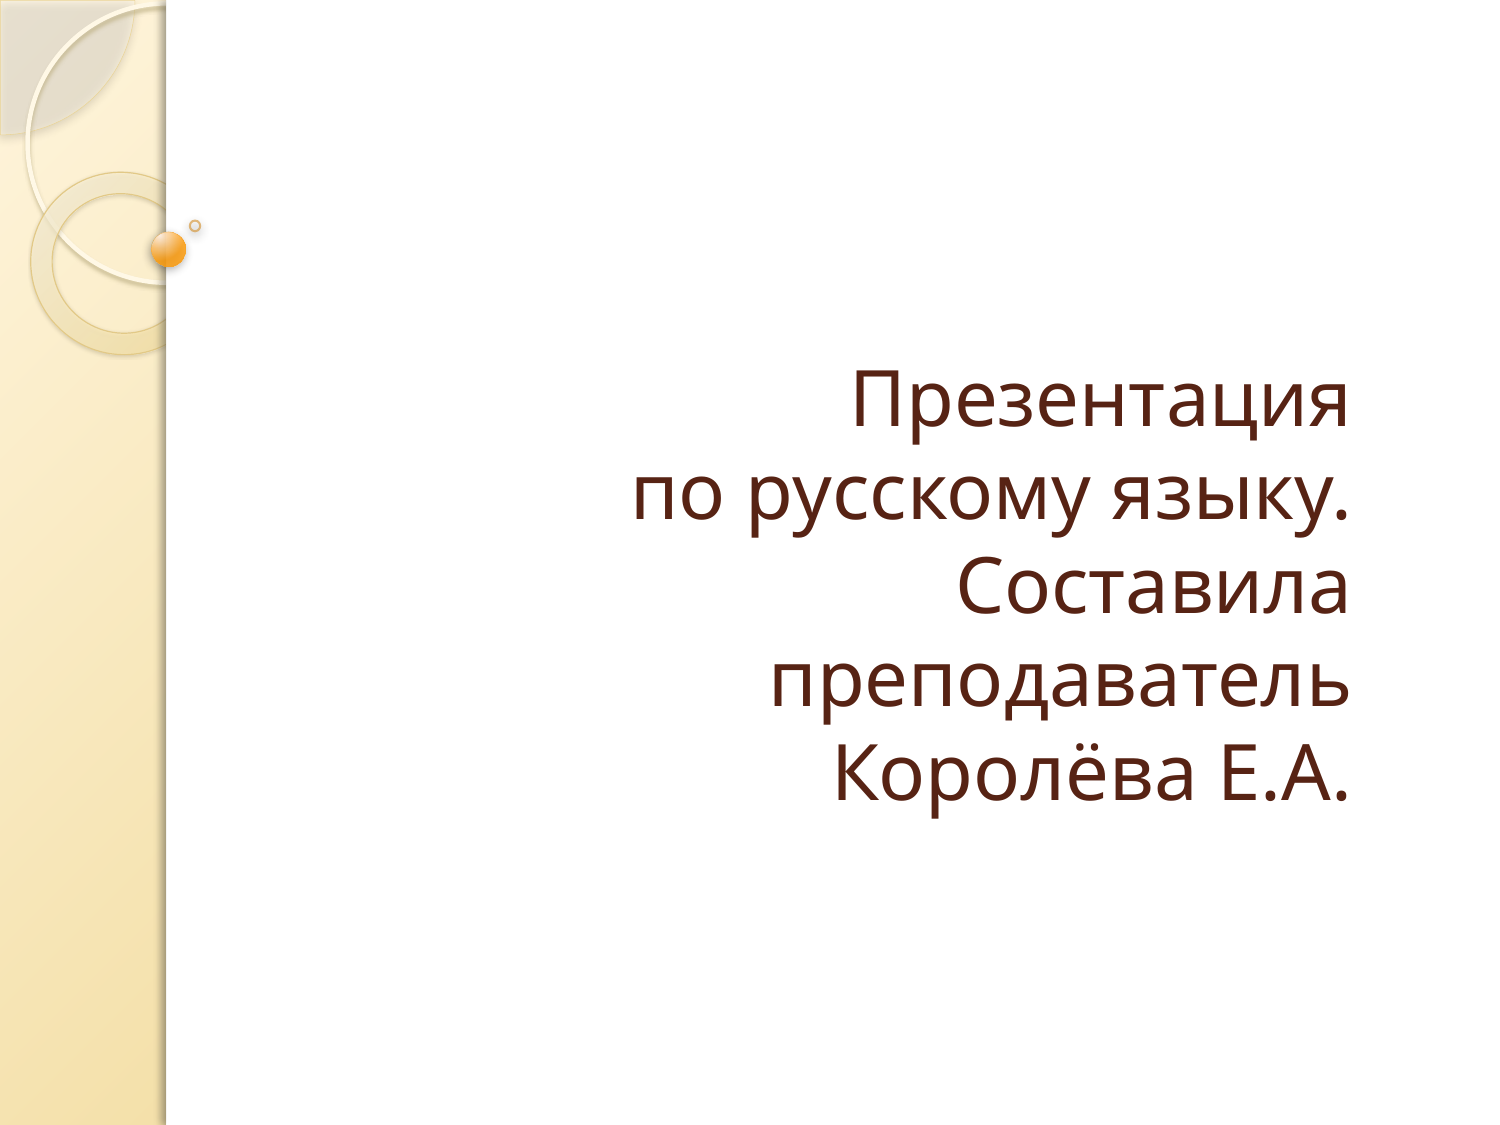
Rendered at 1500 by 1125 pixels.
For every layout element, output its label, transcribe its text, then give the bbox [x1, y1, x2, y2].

title Презентация по русскому языку. Составила преподаватель Королёва Е.А. [375, 339, 1388, 824]
